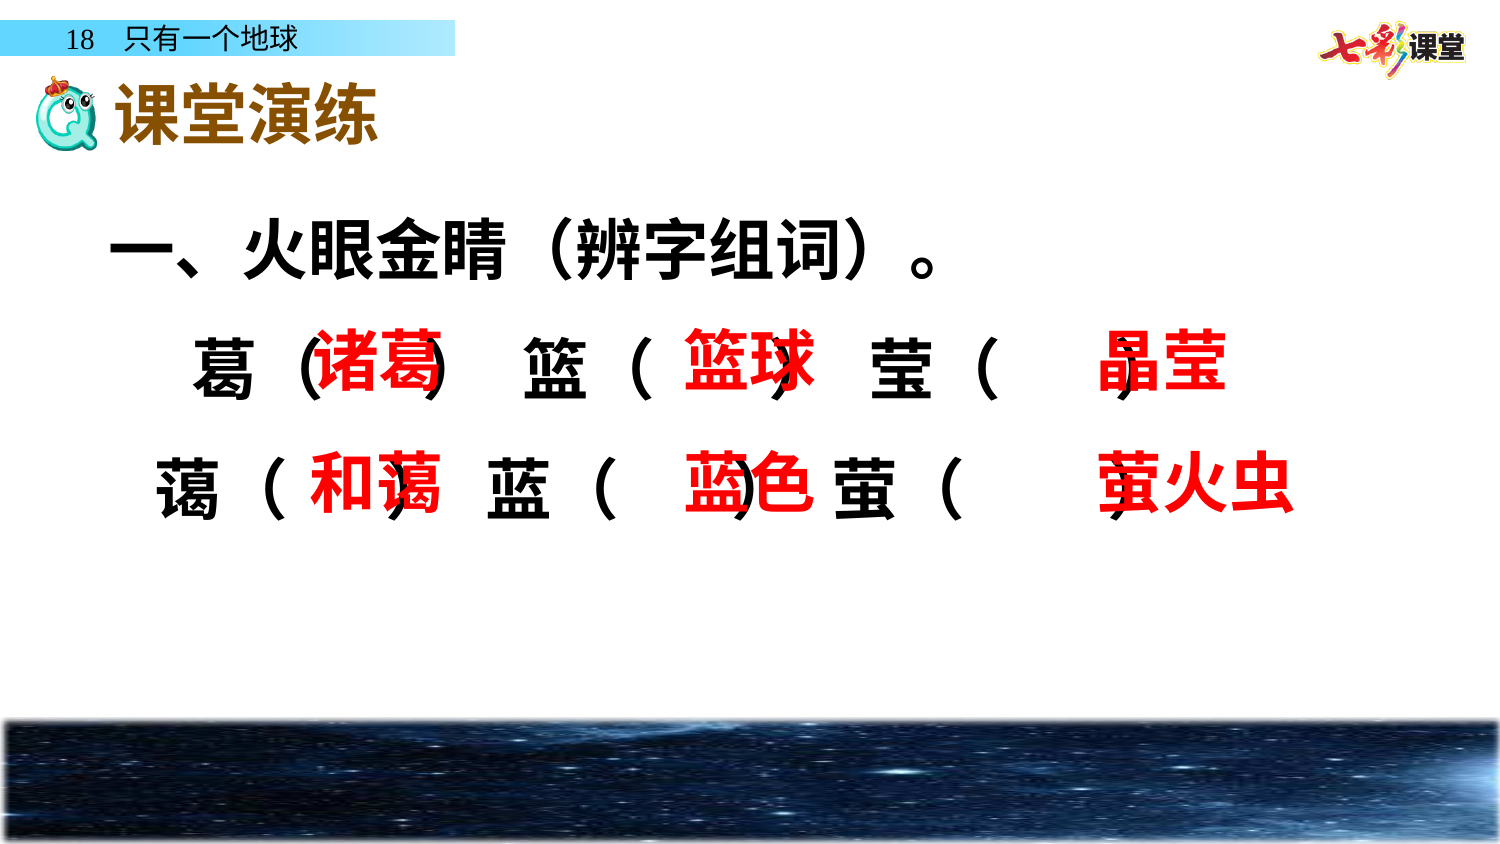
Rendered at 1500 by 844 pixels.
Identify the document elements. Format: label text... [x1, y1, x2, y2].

text_box 篮球 [668, 311, 832, 407]
text_box 课堂演练 [102, 67, 432, 159]
text_box 蓝色 [668, 433, 832, 528]
text_box 和蔼 [294, 433, 459, 528]
picture [9, 726, 1494, 836]
text_box 萤火虫 [1080, 433, 1311, 528]
picture [1316, 20, 1468, 80]
picture [36, 75, 98, 152]
text_box 一、火眼金睛（辨字组词）。 葛（ ） 篮（ ） 莹（ ） 蔼（ ） 蓝（ ） 萤（ ） [96, 162, 1484, 534]
text_box 诸葛 [297, 311, 461, 407]
text_box 晶莹 [1080, 311, 1244, 407]
